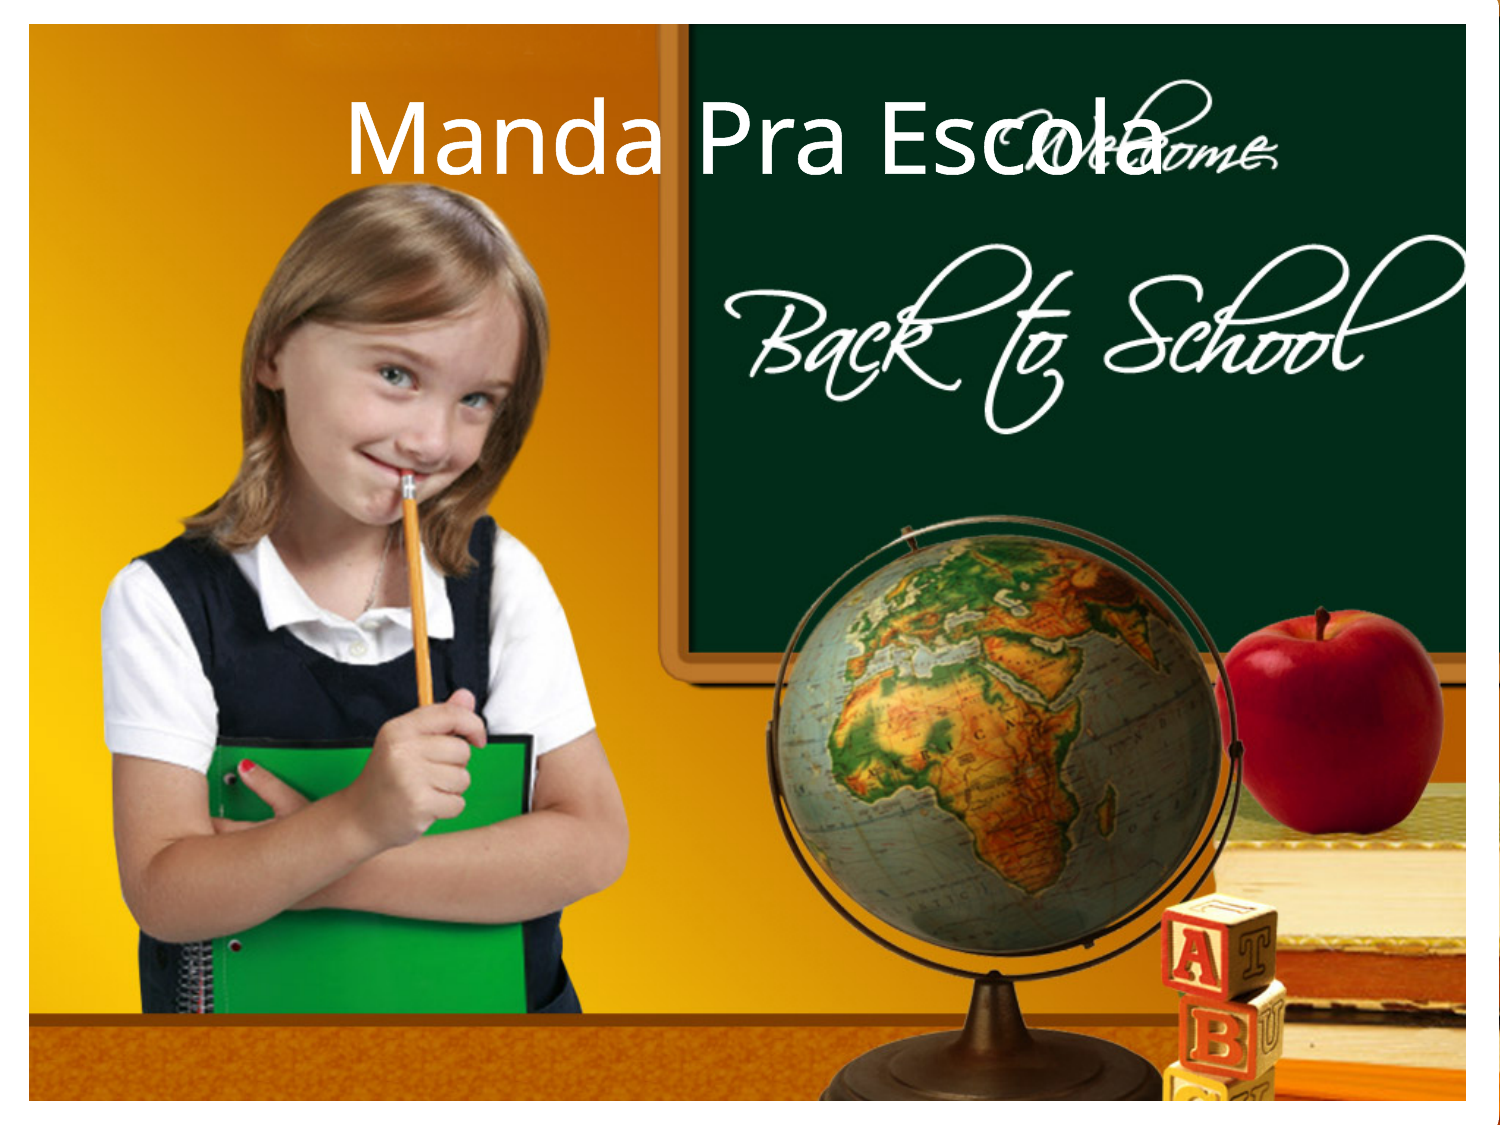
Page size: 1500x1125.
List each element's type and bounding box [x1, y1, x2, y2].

picture [0, 0, 1500, 1125]
text_box [10, 5, 1484, 1120]
